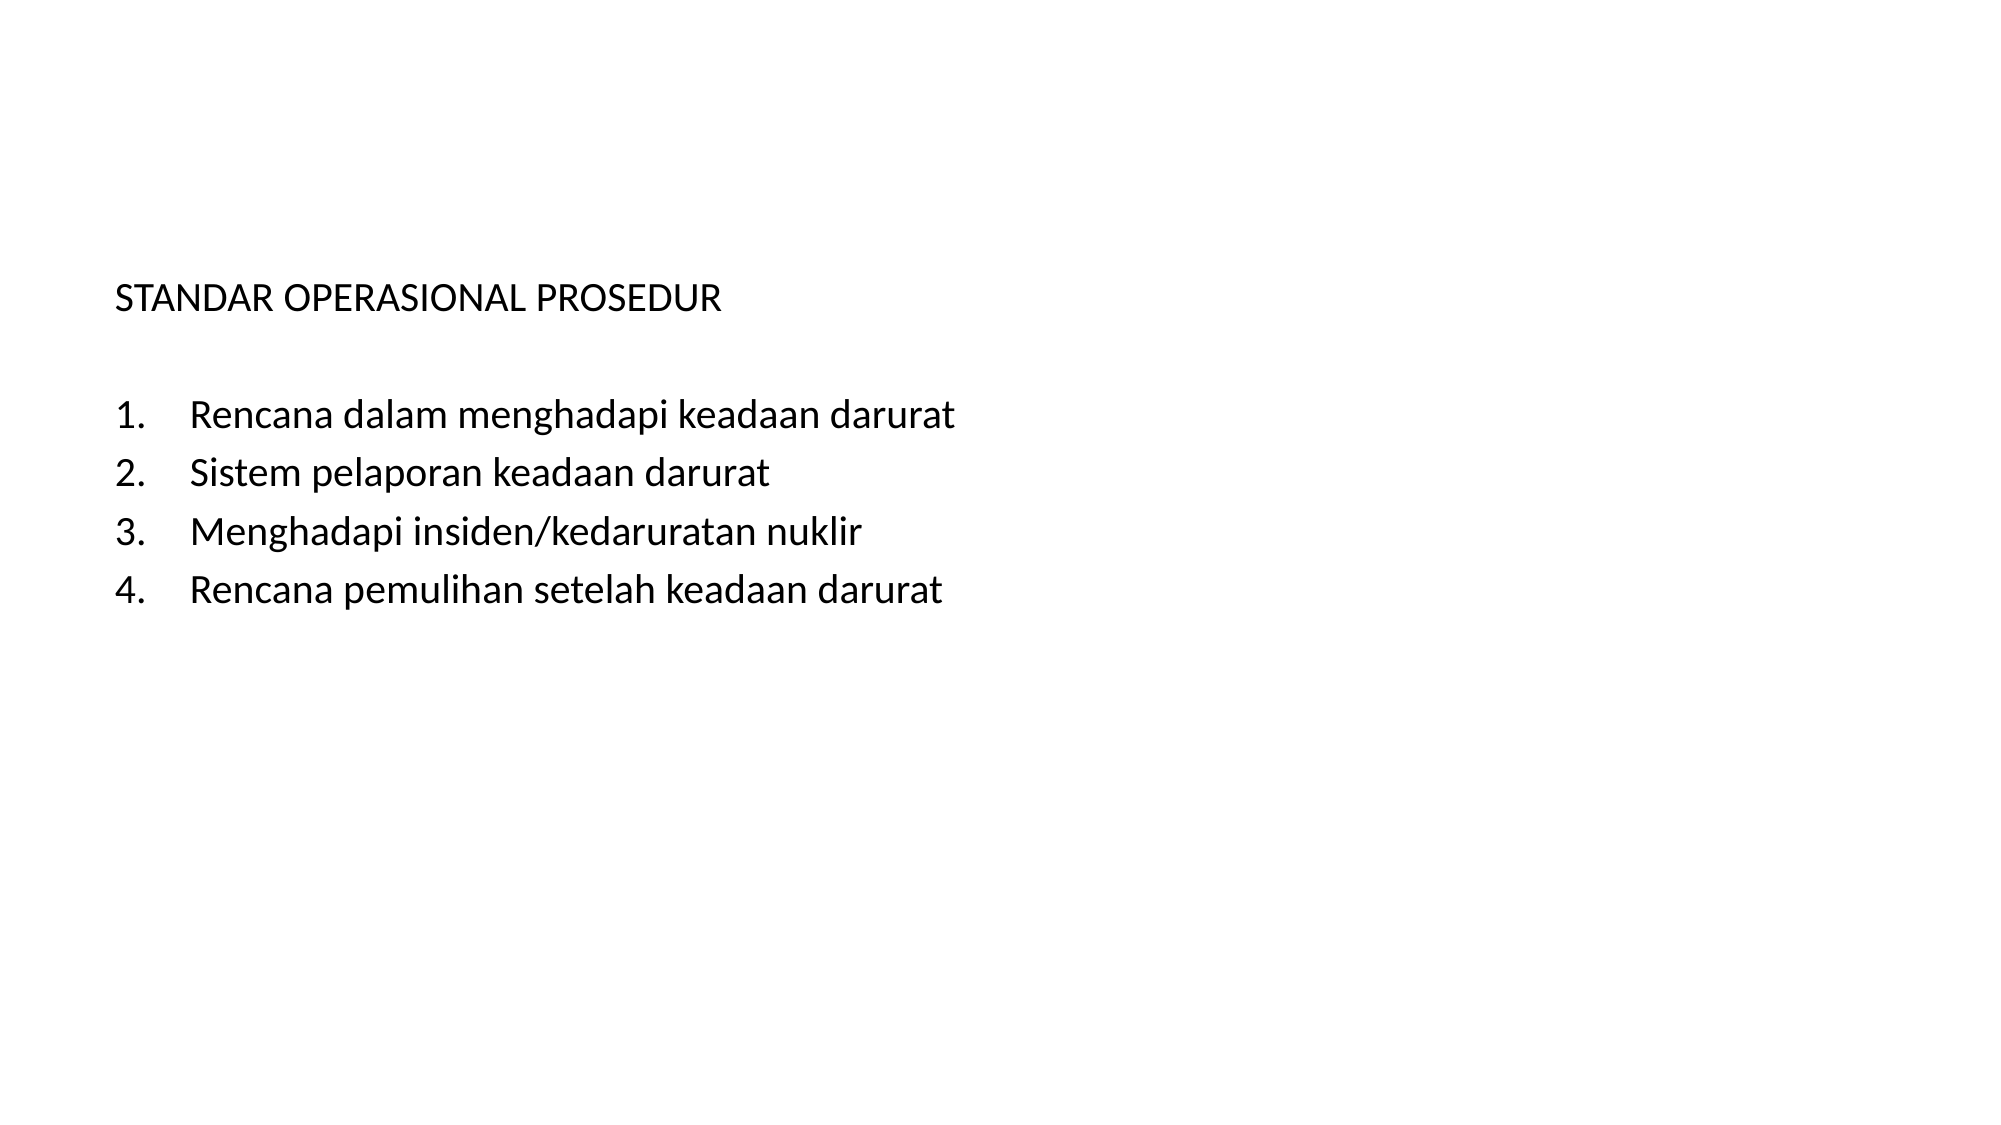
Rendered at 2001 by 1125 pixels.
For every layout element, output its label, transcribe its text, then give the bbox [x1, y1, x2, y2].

list STANDAR OPERASIONAL PROSEDUR Rencana dalam menghadapi keadaan darurat Sistem pelaporan keadaan darurat Menghadapi insiden/kedaruratan nuklir Rencana pemulihan setelah keadaan darurat [99, 262, 1900, 1005]
